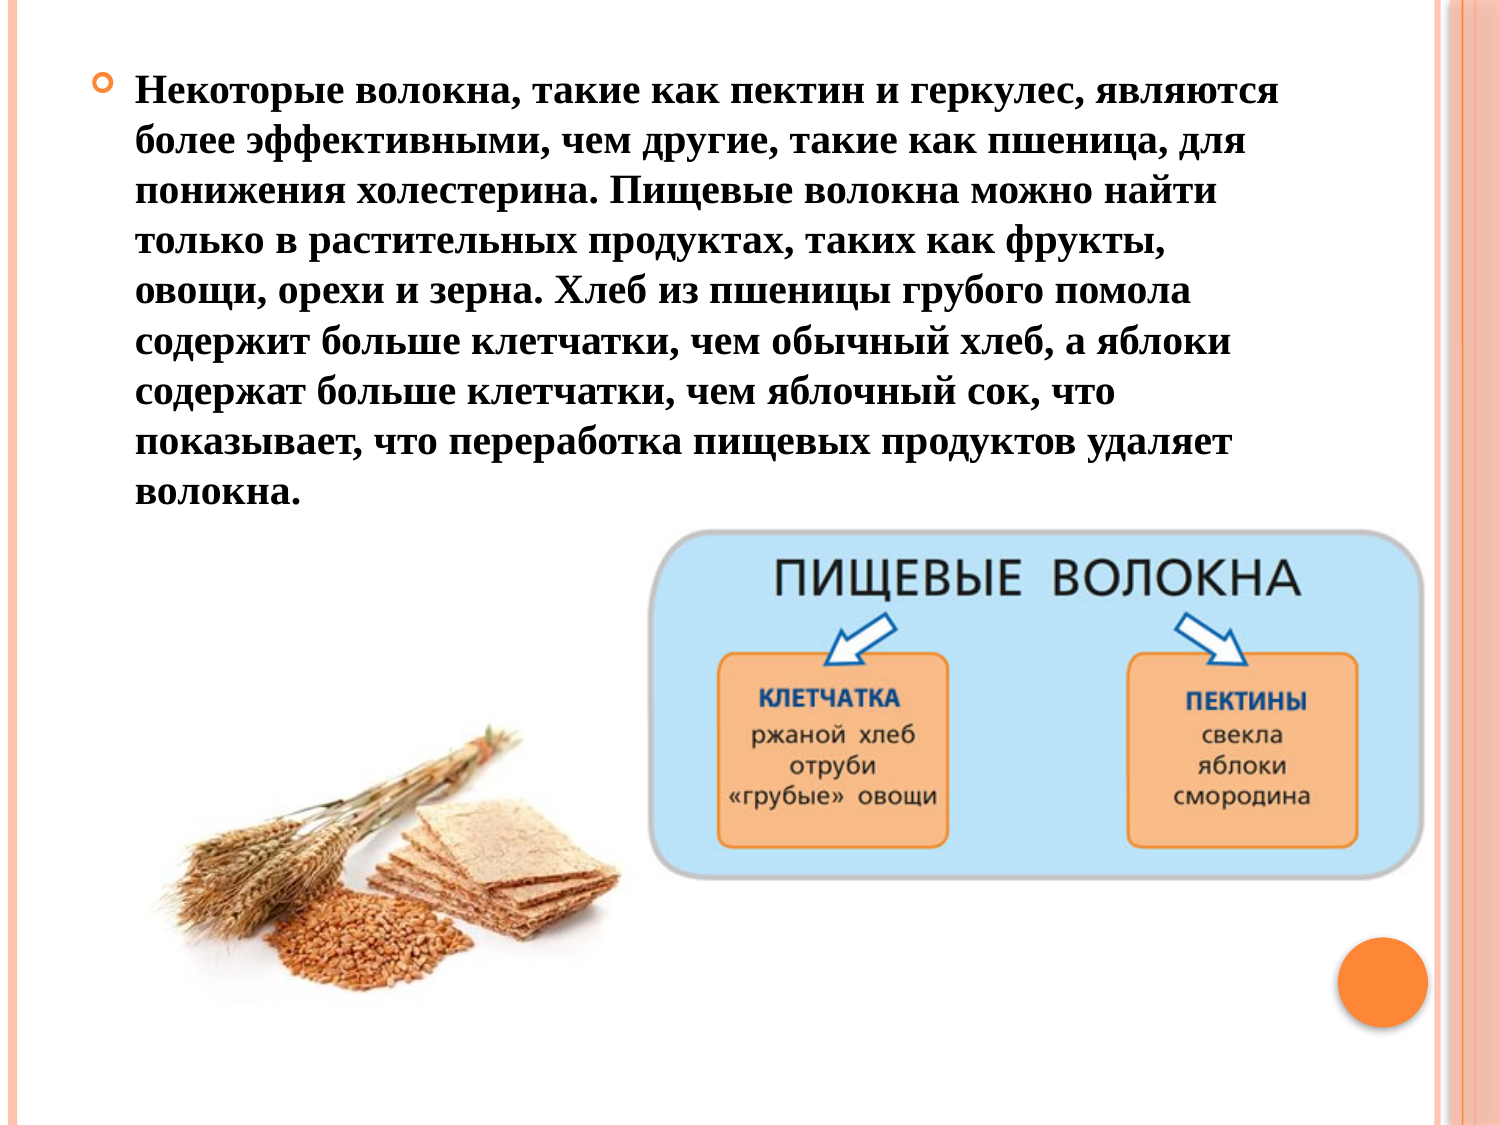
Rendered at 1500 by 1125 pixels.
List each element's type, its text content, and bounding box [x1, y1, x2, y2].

picture [135, 668, 641, 1006]
list Некоторые волокна, такие как пектин и геркулес, являются более эффективными, чем другие, такие как пшеница, для понижения холестерина. Пищевые волокна можно найти только в растительных продуктах, таких как фрукты, овощи, орехи и зерна. Хлеб из пшеницы грубого помола содержит больше клетчатки, чем обычный хлеб, а яблоки содержат больше клетчатки, чем яблочный сок, что показывает, что переработка пищевых продуктов удаляет волокна. [75, 54, 1300, 1062]
picture [645, 526, 1429, 884]
